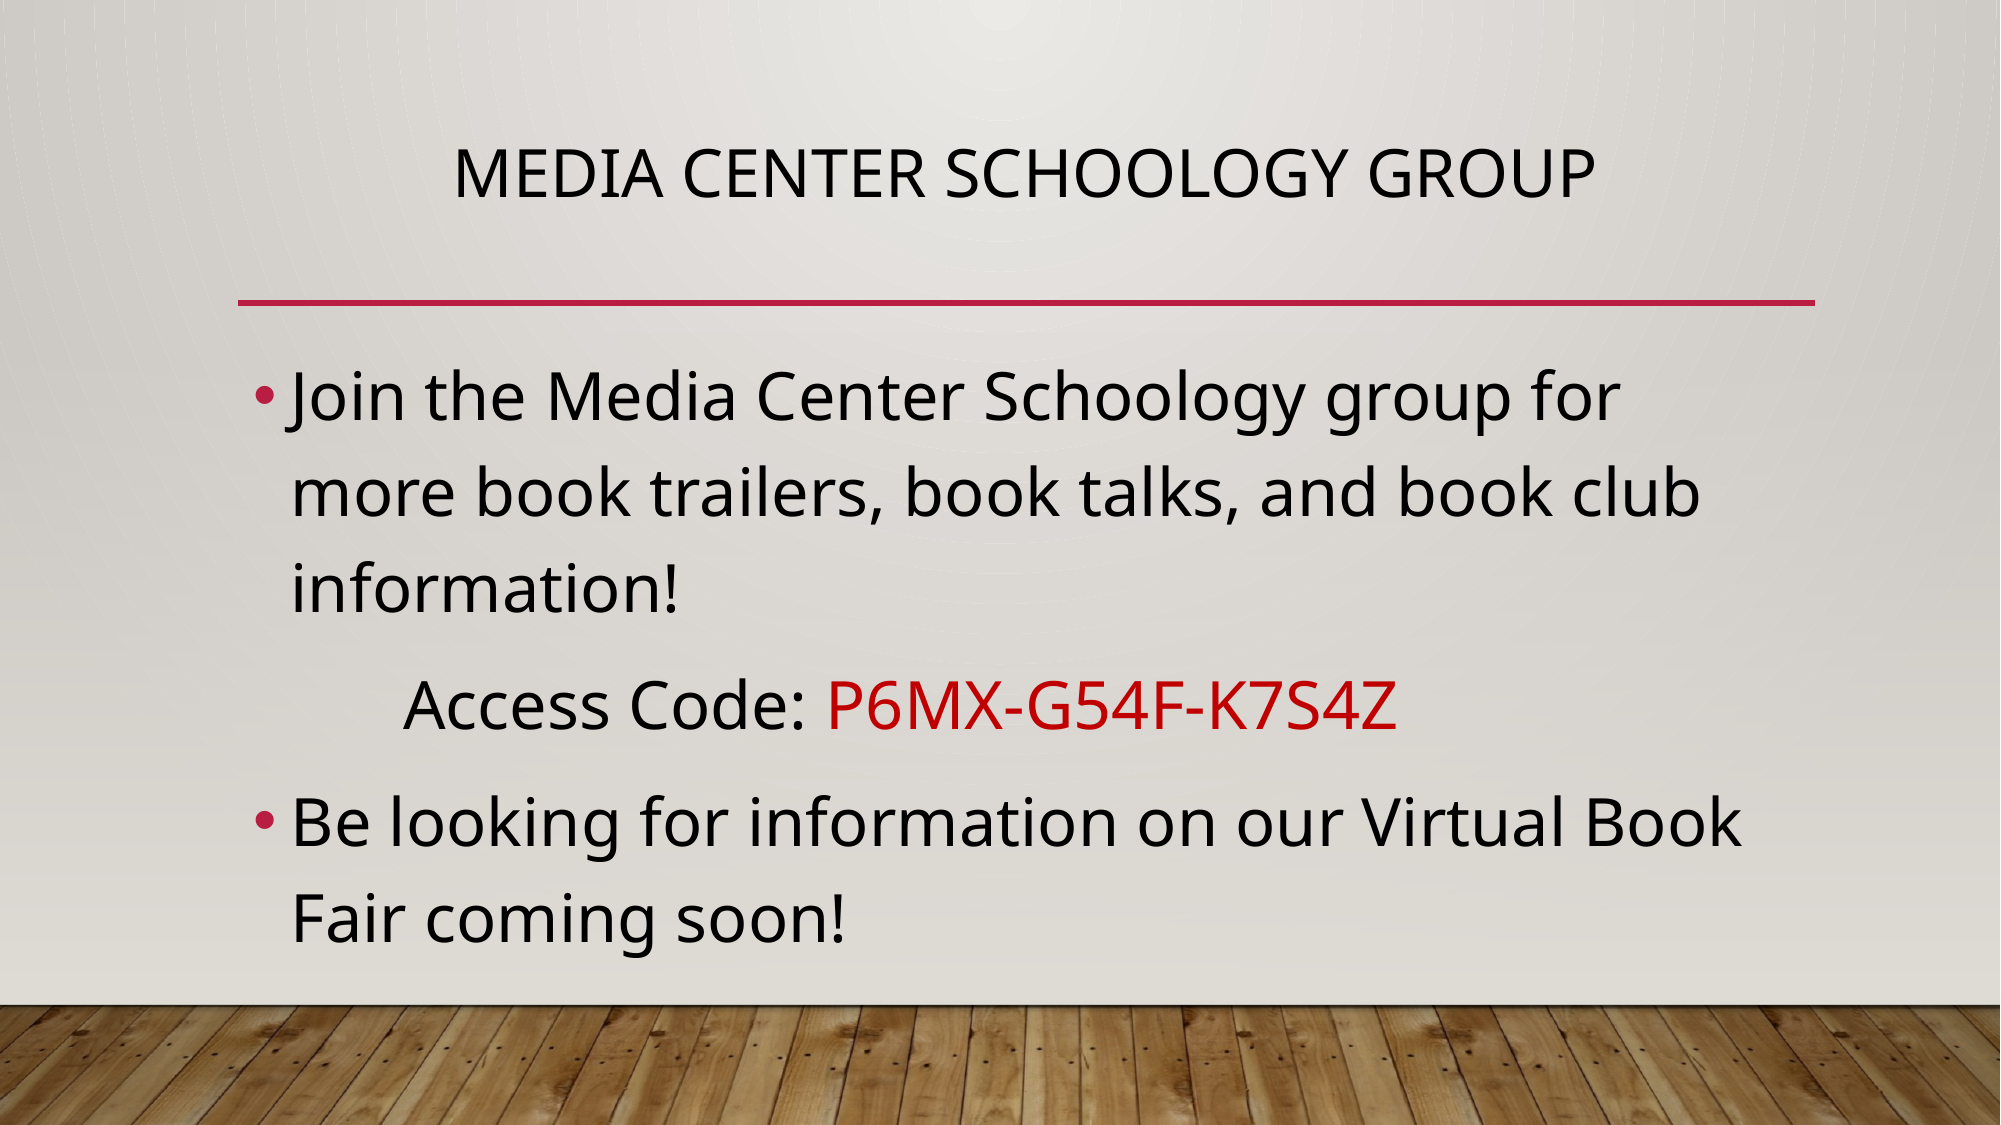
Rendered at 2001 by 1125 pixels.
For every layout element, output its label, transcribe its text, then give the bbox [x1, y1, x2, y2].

list Join the Media Center Schoology group for more book trailers, book talks, and book club information! Access Code: P6MX-G54F-K7S4Z Be looking for information on our Virtual Book Fair coming soon! [238, 330, 1814, 897]
picture [0, 1005, 2000, 1125]
title Media Center Schoology Group [238, 131, 1814, 305]
